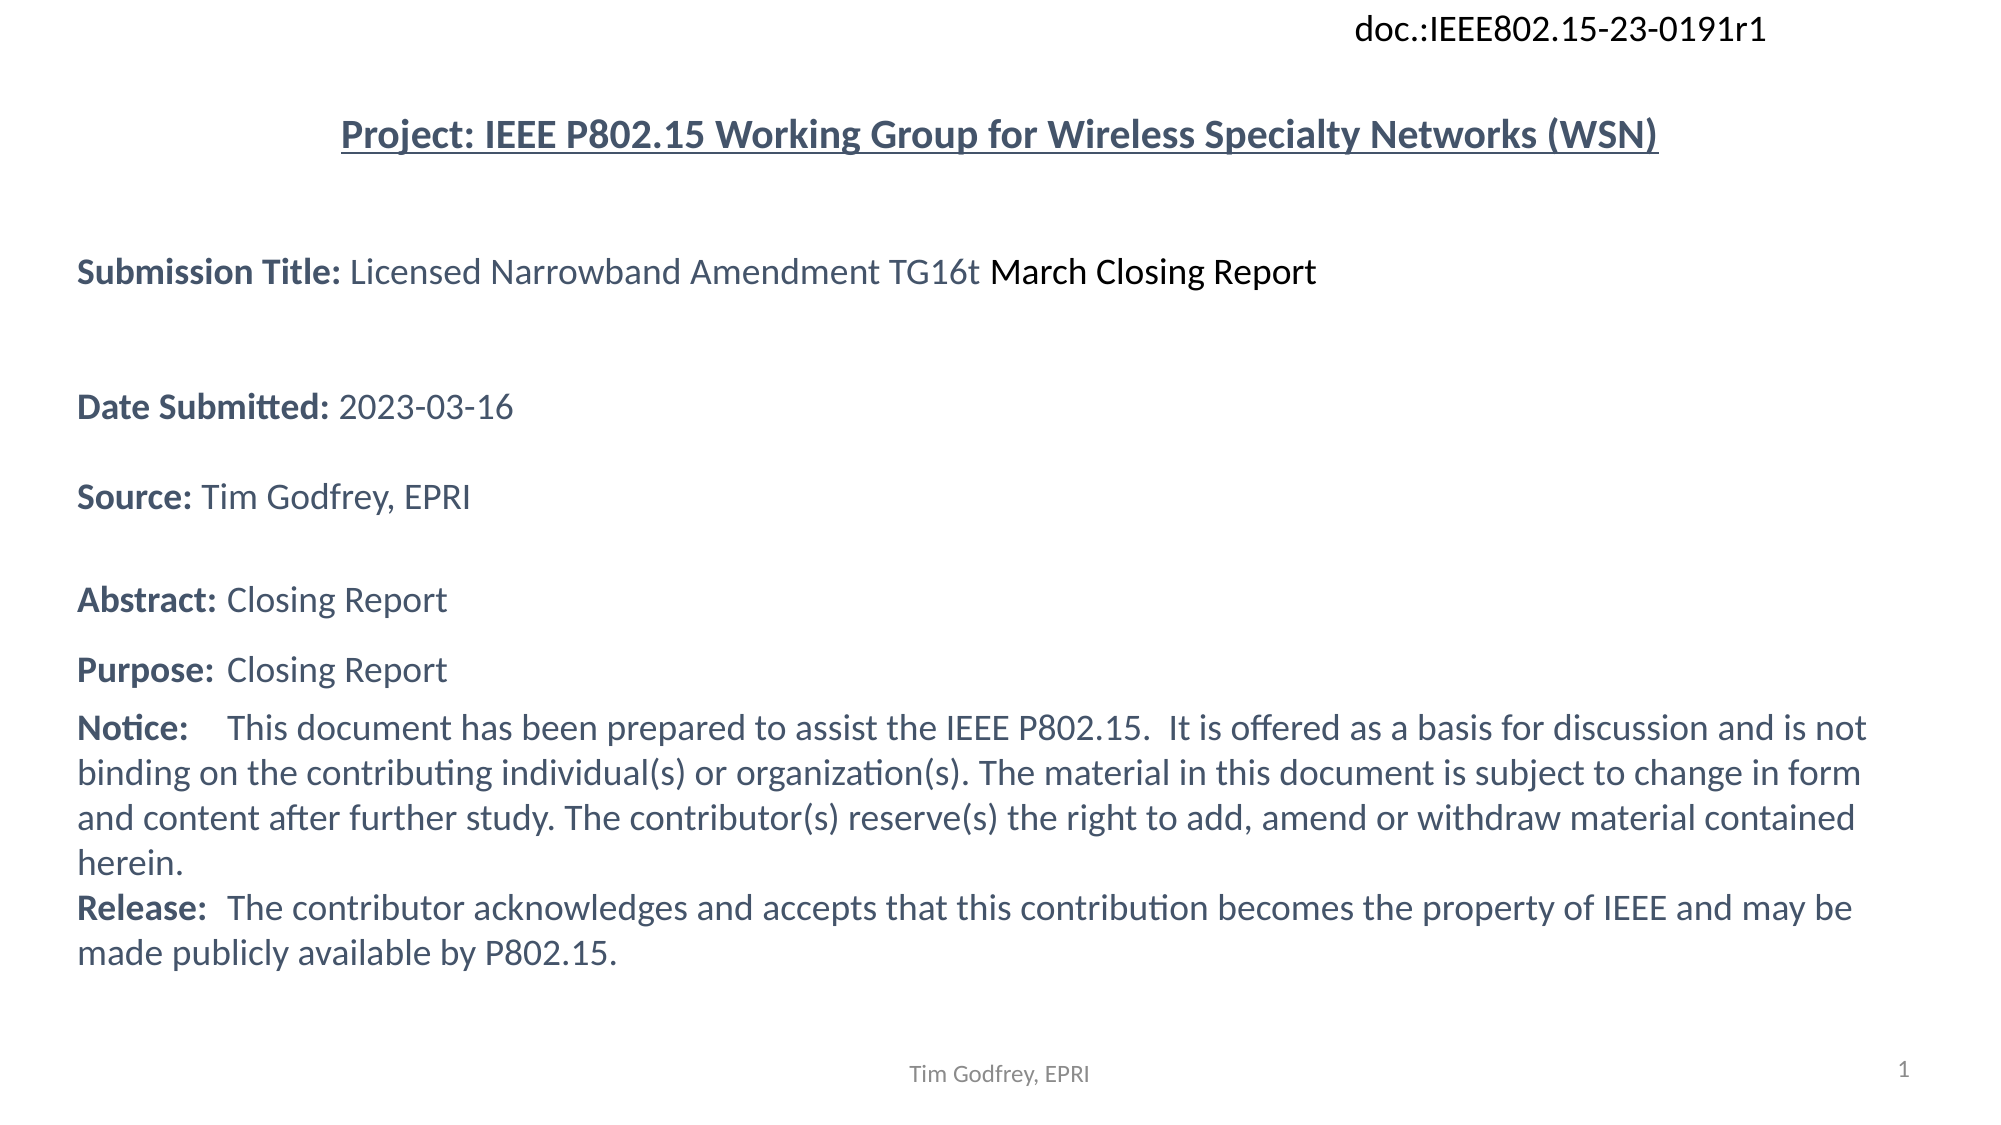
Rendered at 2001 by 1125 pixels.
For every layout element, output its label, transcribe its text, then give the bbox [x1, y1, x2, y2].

text_box Project: IEEE P802.15 Working Group for Wireless Specialty Networks (WSN) Submission Title: Licensed Narrowband Amendment TG16t March Closing Report Date Submitted: 2023-03-16 Source: Tim Godfrey, EPRI Abstract: Closing Report Purpose: Closing Report Notice: This document has been prepared to assist the IEEE P802.15. It is offered as a basis for discussion and is not binding on the contributing individual(s) or organization(s). The material in this document is subject to change in form and content after further study. The contributor(s) reserve(s) the right to add, amend or withdraw material contained herein. Release: The contributor acknowledges and accepts that this contribution becomes the property of IEEE and may be made publicly available by P802.15. [62, 99, 1938, 980]
slide_number 1 [1437, 1037, 1925, 1098]
footer Tim Godfrey, EPRI [662, 1042, 1338, 1103]
